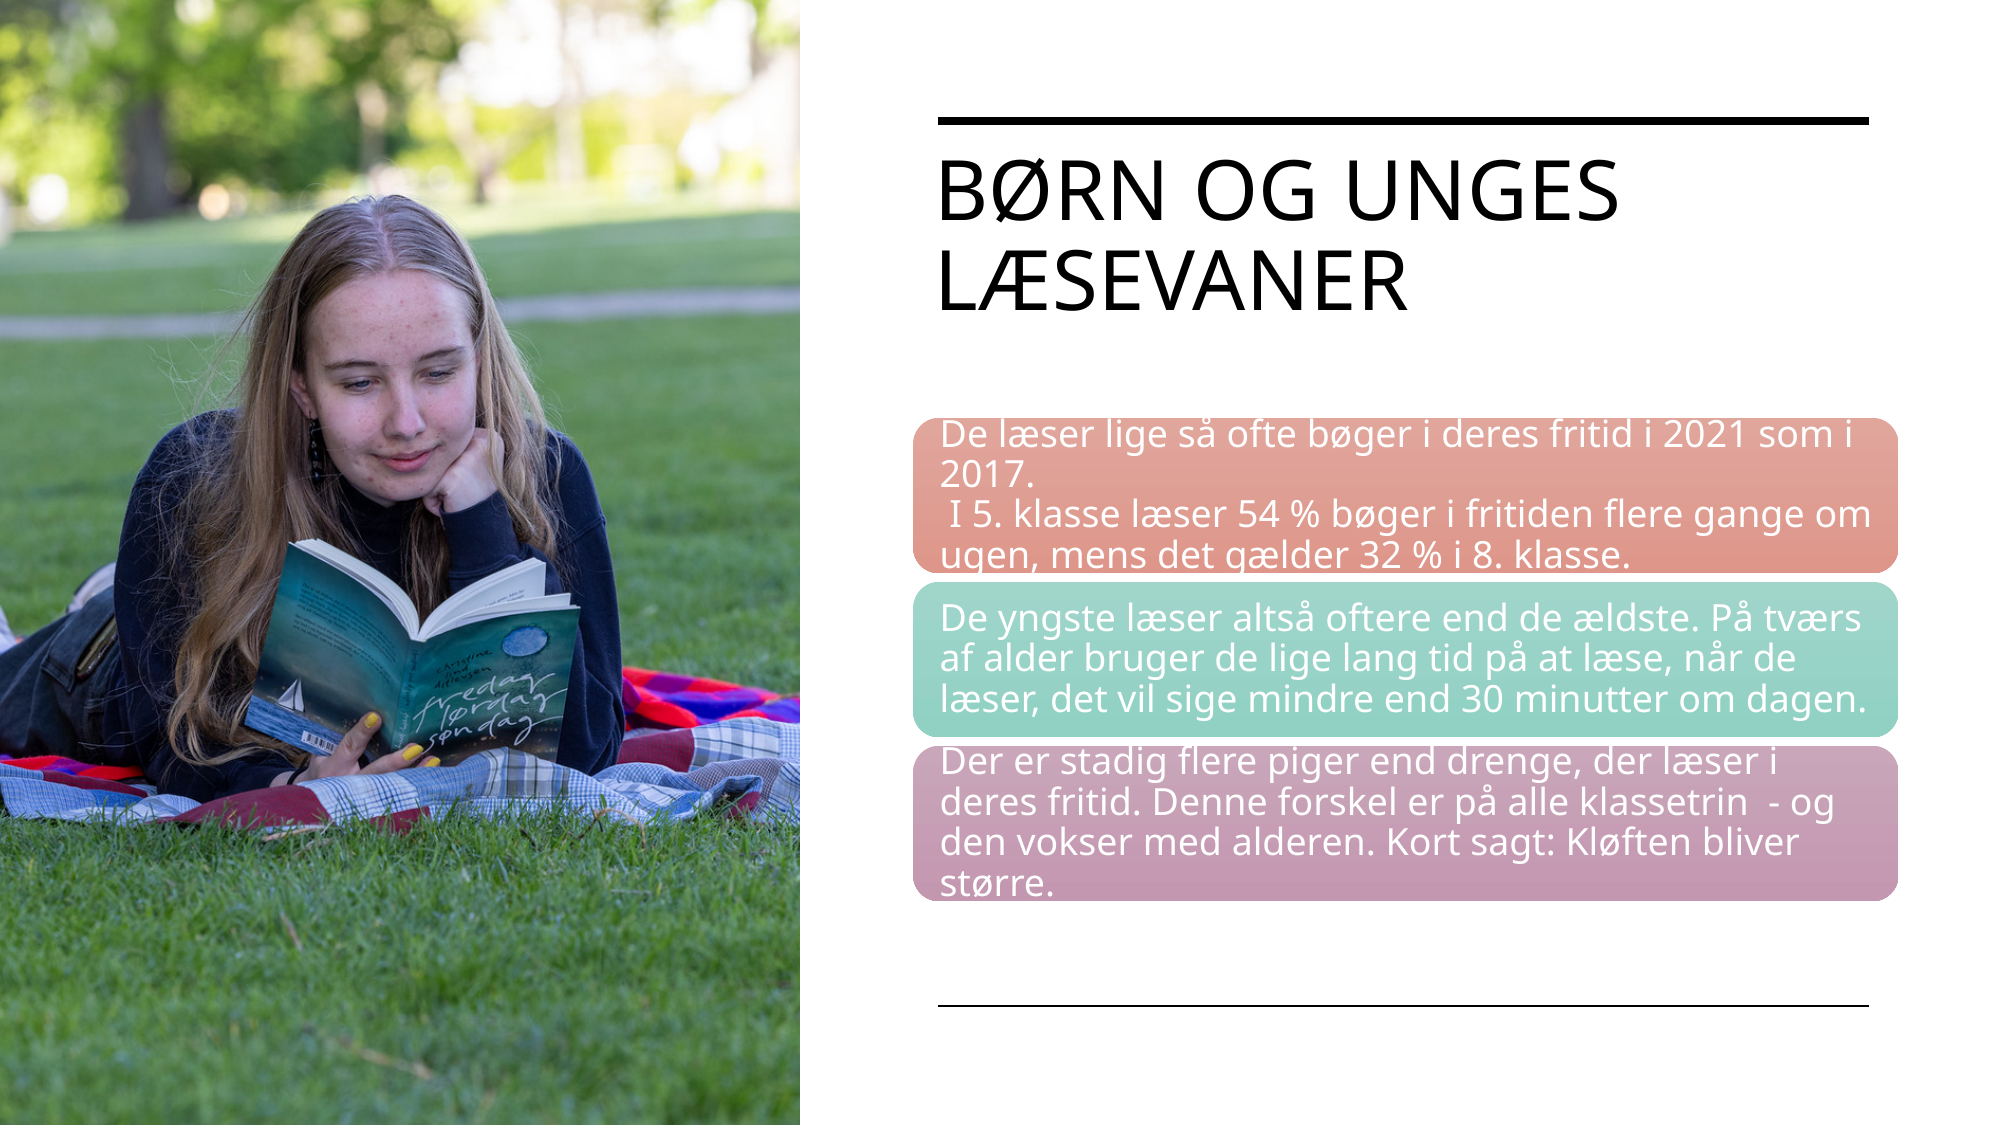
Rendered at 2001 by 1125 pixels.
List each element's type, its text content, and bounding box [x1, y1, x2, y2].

picture [0, 0, 800, 1125]
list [913, 349, 1899, 970]
text_box [800, 0, 2000, 1125]
title Børn og unges læsevaner [919, 141, 1891, 349]
